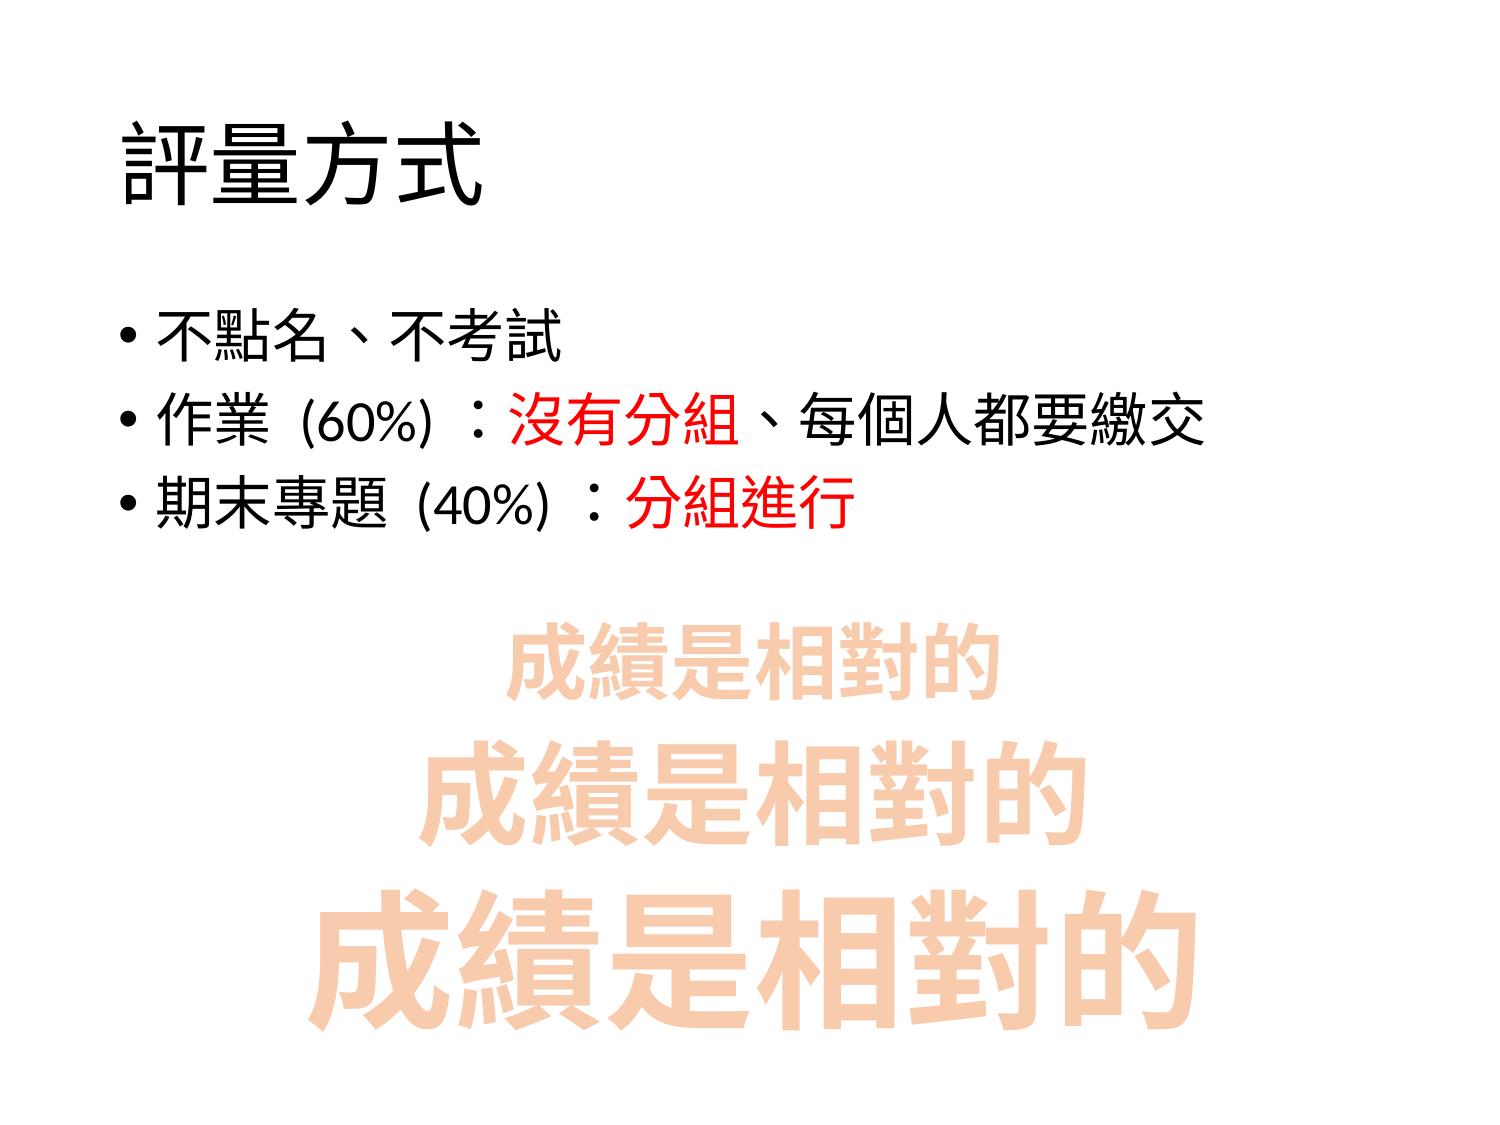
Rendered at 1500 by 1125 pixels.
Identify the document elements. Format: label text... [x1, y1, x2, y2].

text_box 成績是相對的 [398, 602, 1111, 716]
title 評量方式 [103, 59, 1397, 278]
list 不點名、不考試 作業 (60%)：沒有分組、每個人都要繳交 期末專題 (40%)：分組進行 [103, 299, 1397, 1100]
text_box 成績是相對的 [398, 716, 1111, 860]
text_box 成績是相對的 [263, 860, 1246, 1056]
